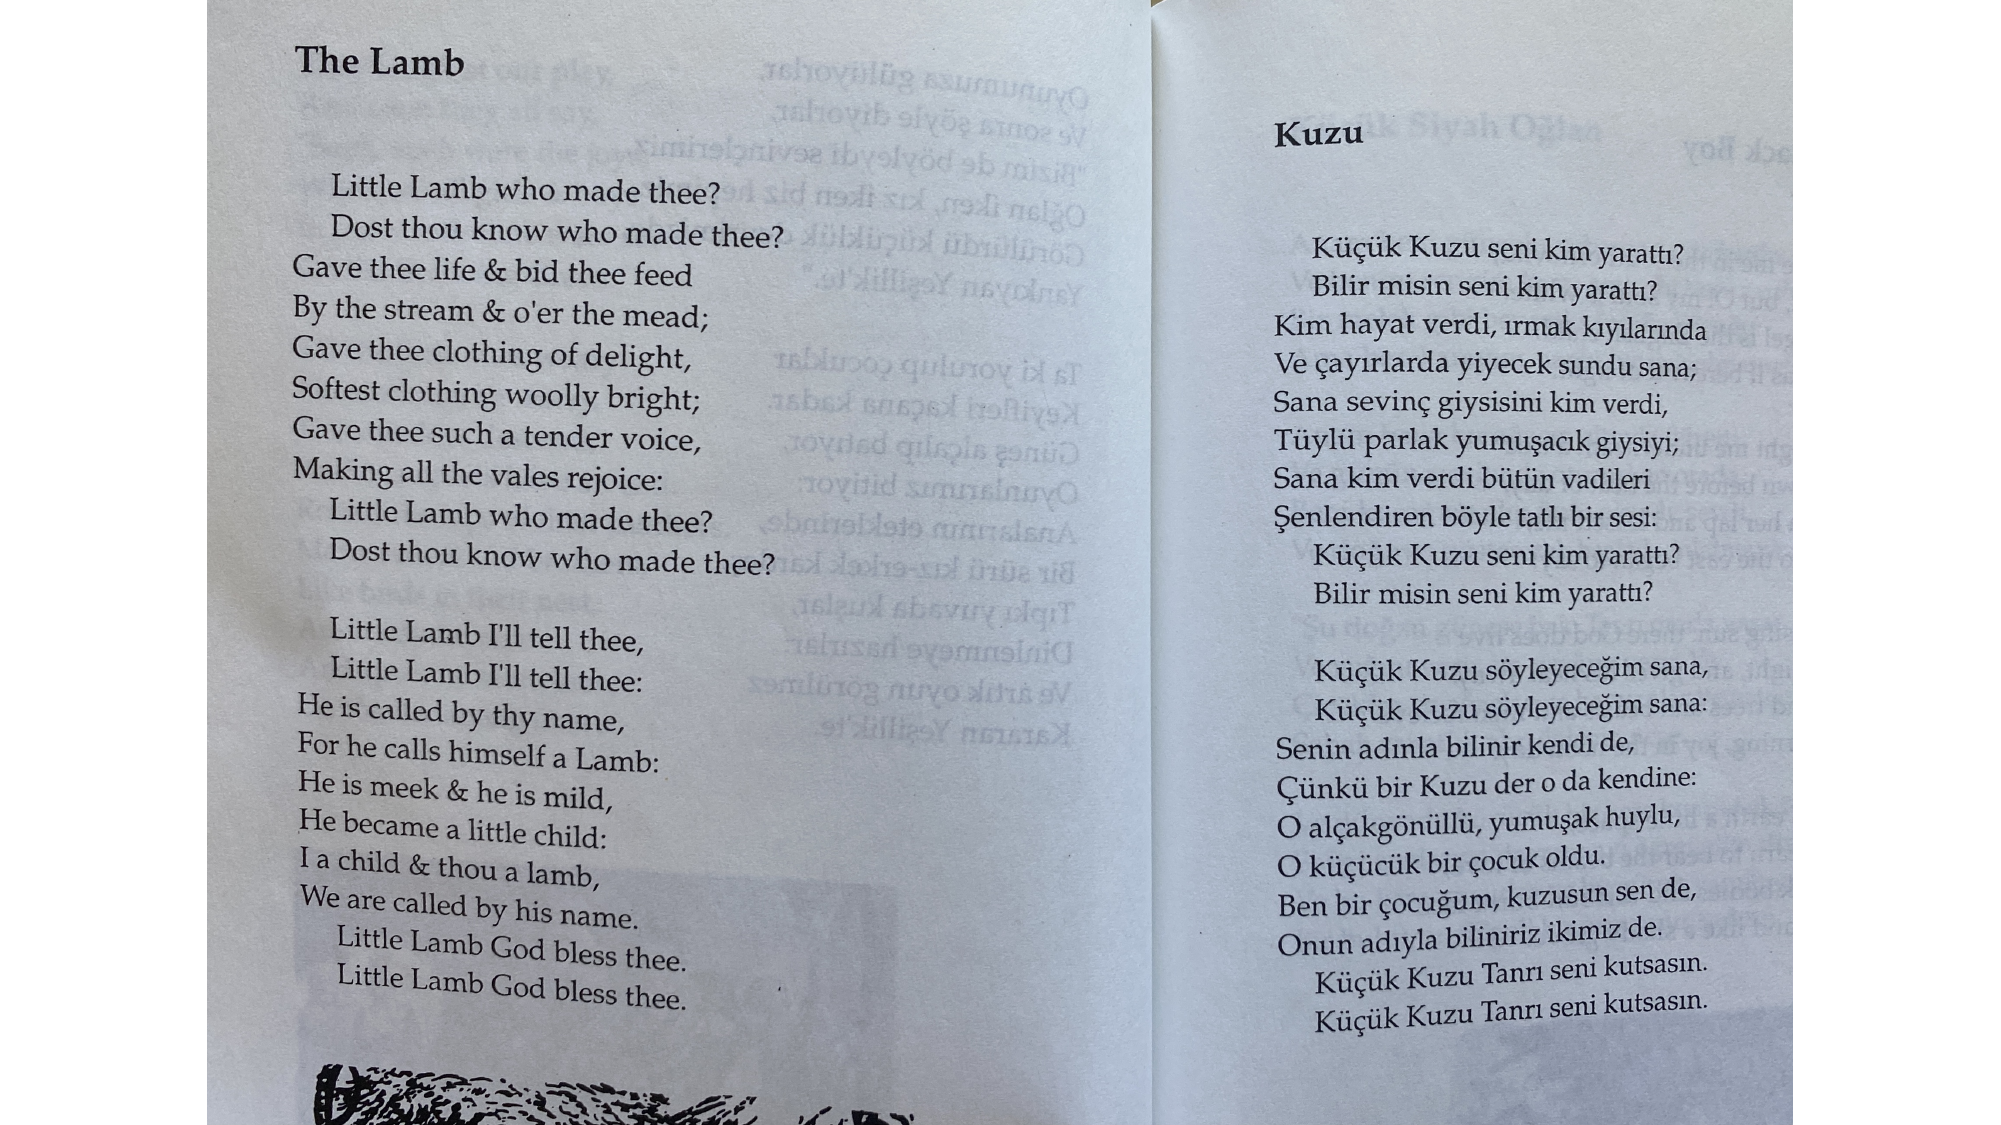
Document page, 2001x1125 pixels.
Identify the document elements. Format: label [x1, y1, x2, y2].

picture [207, 0, 1793, 1125]
